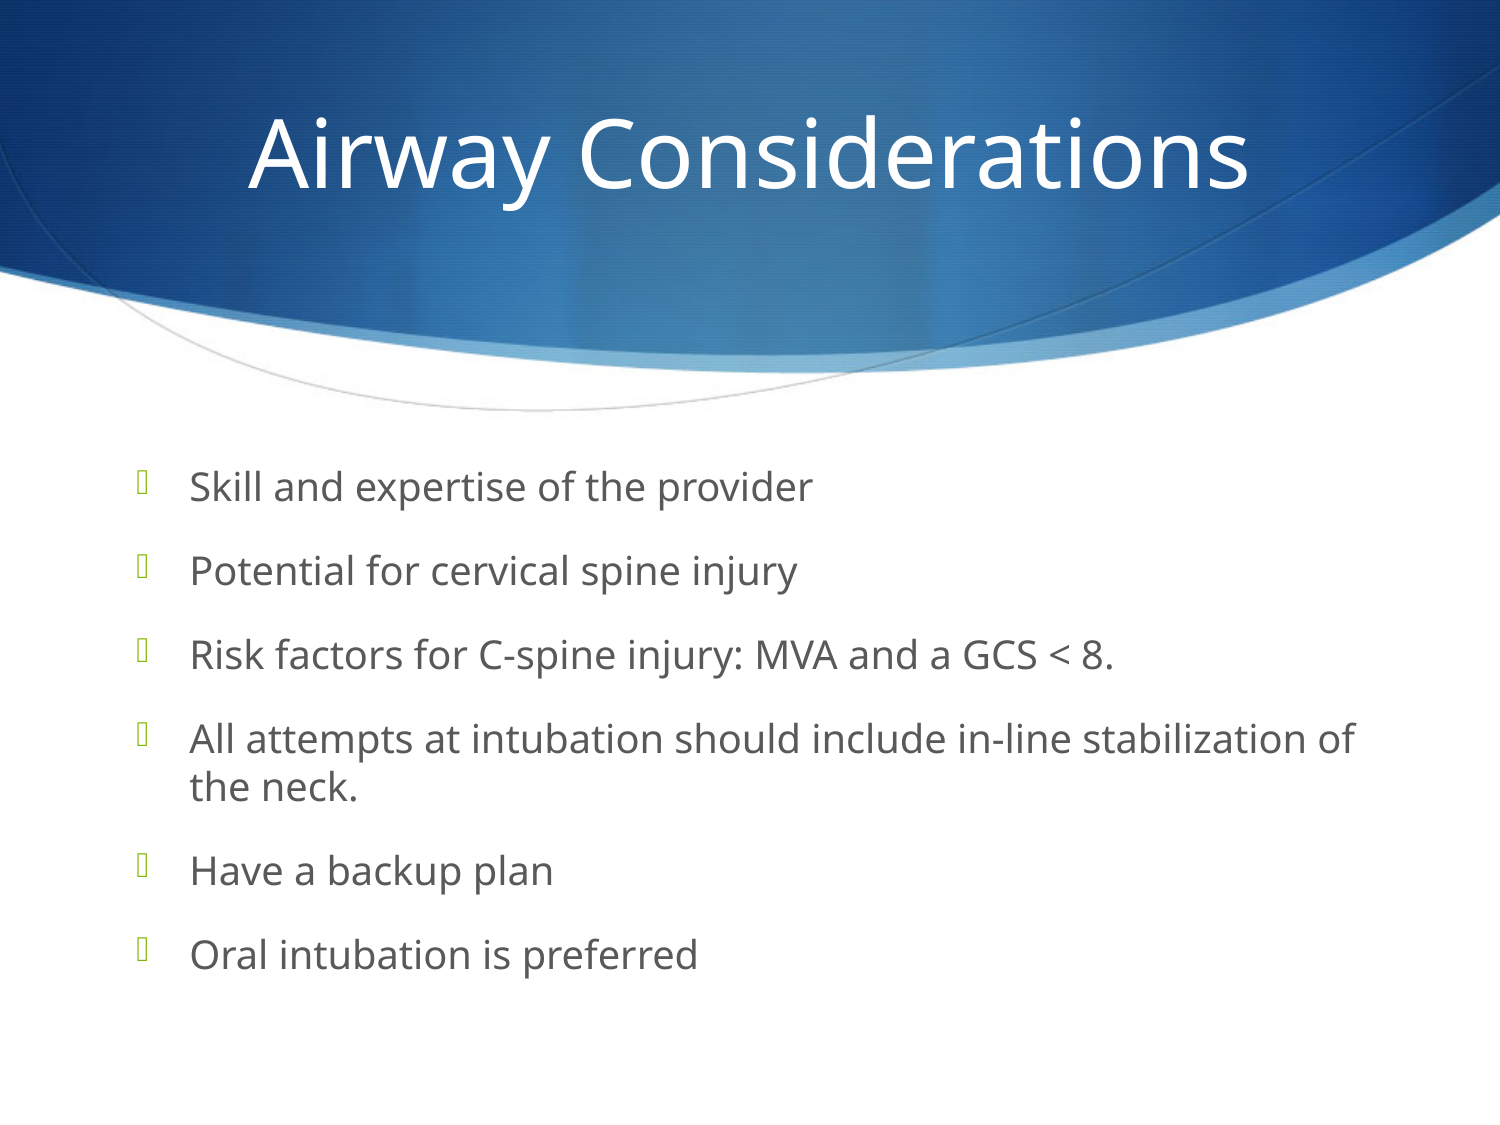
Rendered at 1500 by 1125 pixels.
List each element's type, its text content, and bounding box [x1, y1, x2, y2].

list Skill and expertise of the provider Potential for cervical spine injury Risk factors for C-spine injury: MVA and a GCS < 8. All attempts at intubation should include in-line stabilization of the neck. Have a backup plan Oral intubation is preferred [121, 454, 1379, 991]
title Airway Considerations [75, 56, 1425, 245]
picture [0, 0, 1500, 1125]
